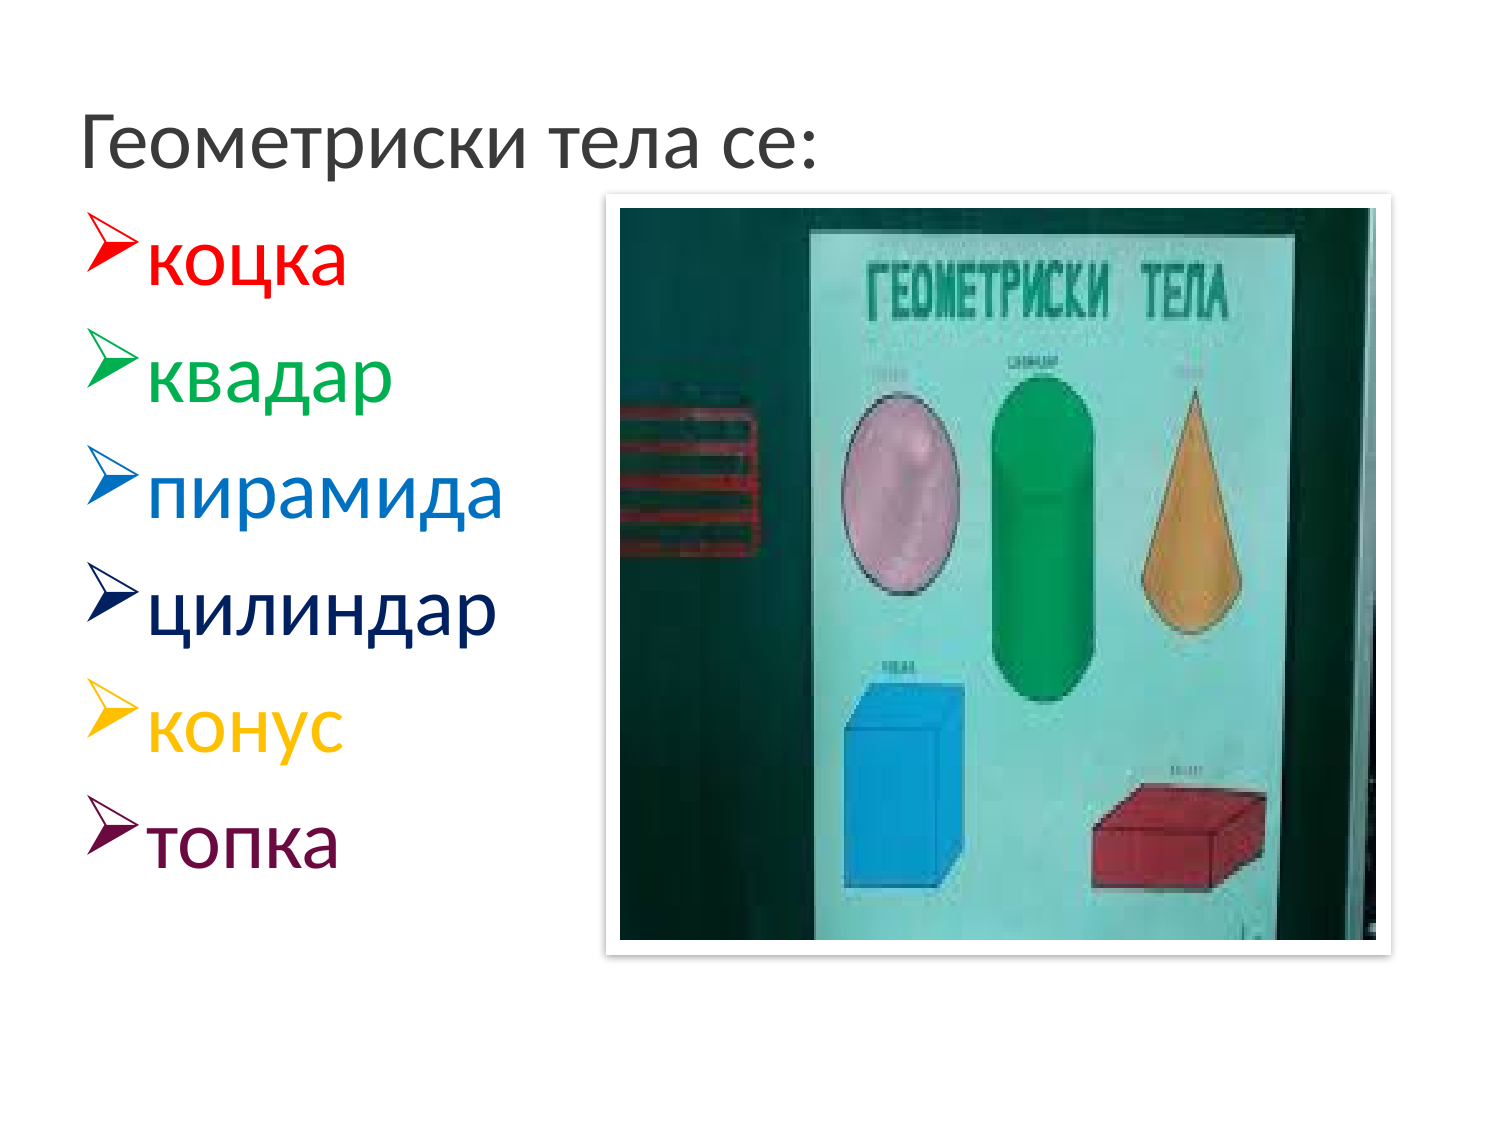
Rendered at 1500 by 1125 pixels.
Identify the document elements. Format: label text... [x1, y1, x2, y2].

picture [619, 207, 1377, 941]
list Геометриски тела се: коцка квадар пирамида цилиндар конус топка [64, 78, 1415, 965]
